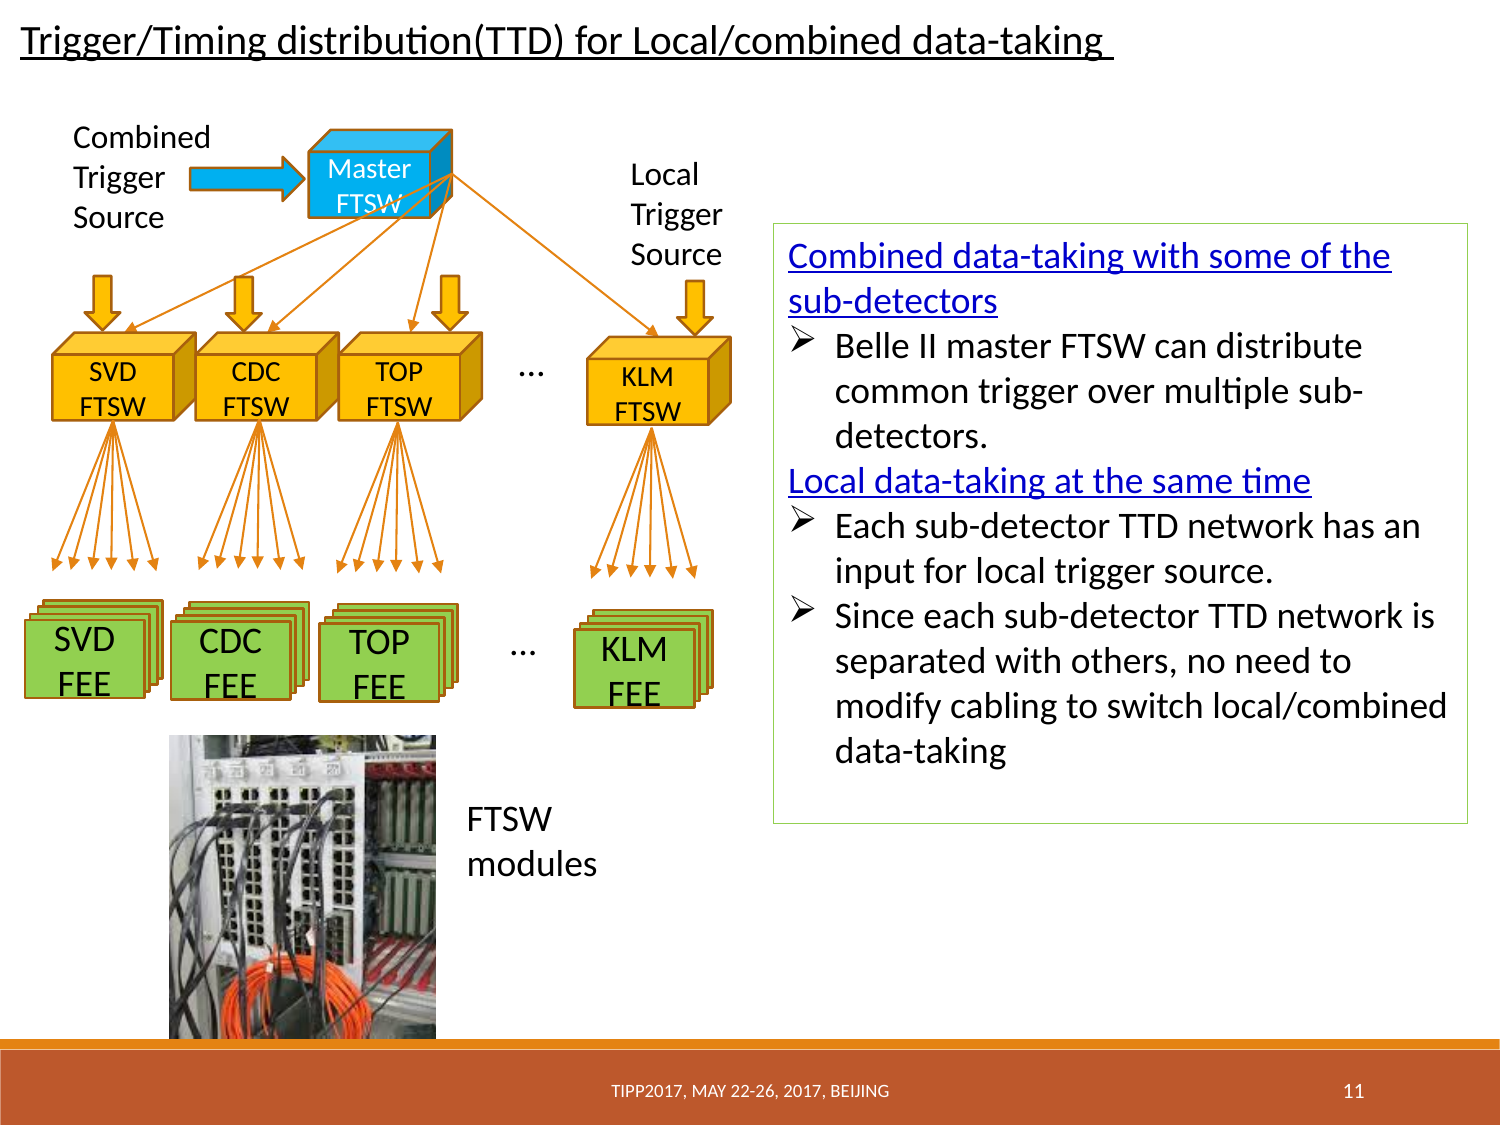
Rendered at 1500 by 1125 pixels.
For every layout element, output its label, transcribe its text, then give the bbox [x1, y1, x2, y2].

footer TIPP2017, May 22-26, 2017, Beijing [453, 1059, 1047, 1120]
text_box Trigger/Timing distribution(TTD) for Local/combined data-taking [5, 5, 1129, 70]
slide_number 11 [1218, 1059, 1380, 1120]
picture [168, 735, 437, 1040]
text_box Combined data-taking with some of the sub-detectors Belle II master FTSW can distribute common trigger over multiple sub-detectors. Local data-taking at the same time Each sub-detector TTD network has an input for local trigger source. Since each sub-detector TTD network is separated with others, no need to modify cabling to switch local/combined data-taking [773, 223, 1468, 824]
text_box FTSW modules [451, 786, 640, 892]
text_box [24, 107, 740, 708]
